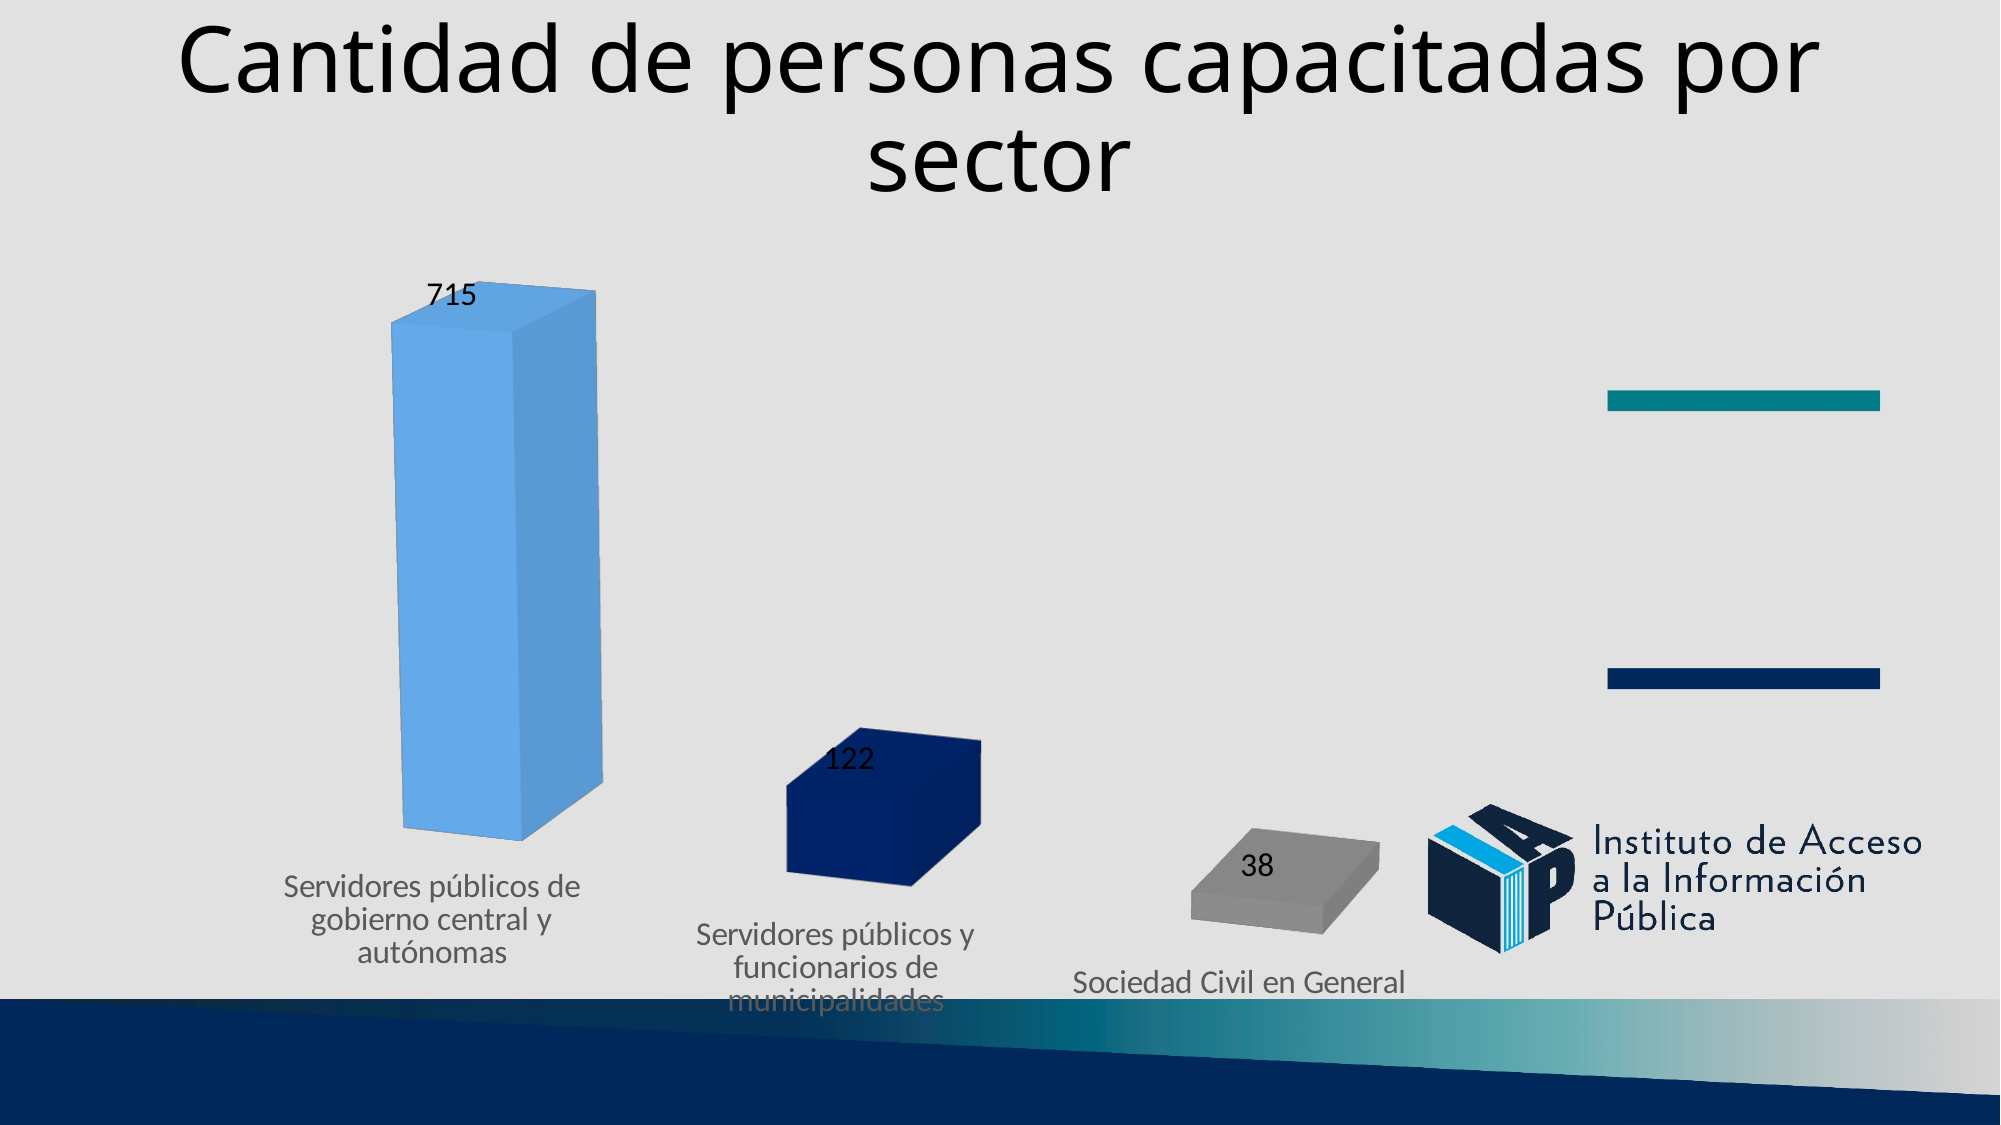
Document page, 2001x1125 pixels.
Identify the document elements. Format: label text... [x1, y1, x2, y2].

picture [0, 0, 2000, 1125]
chart [117, 177, 1659, 1037]
title Cantidad de personas capacitadas por sector [137, 3, 1863, 222]
